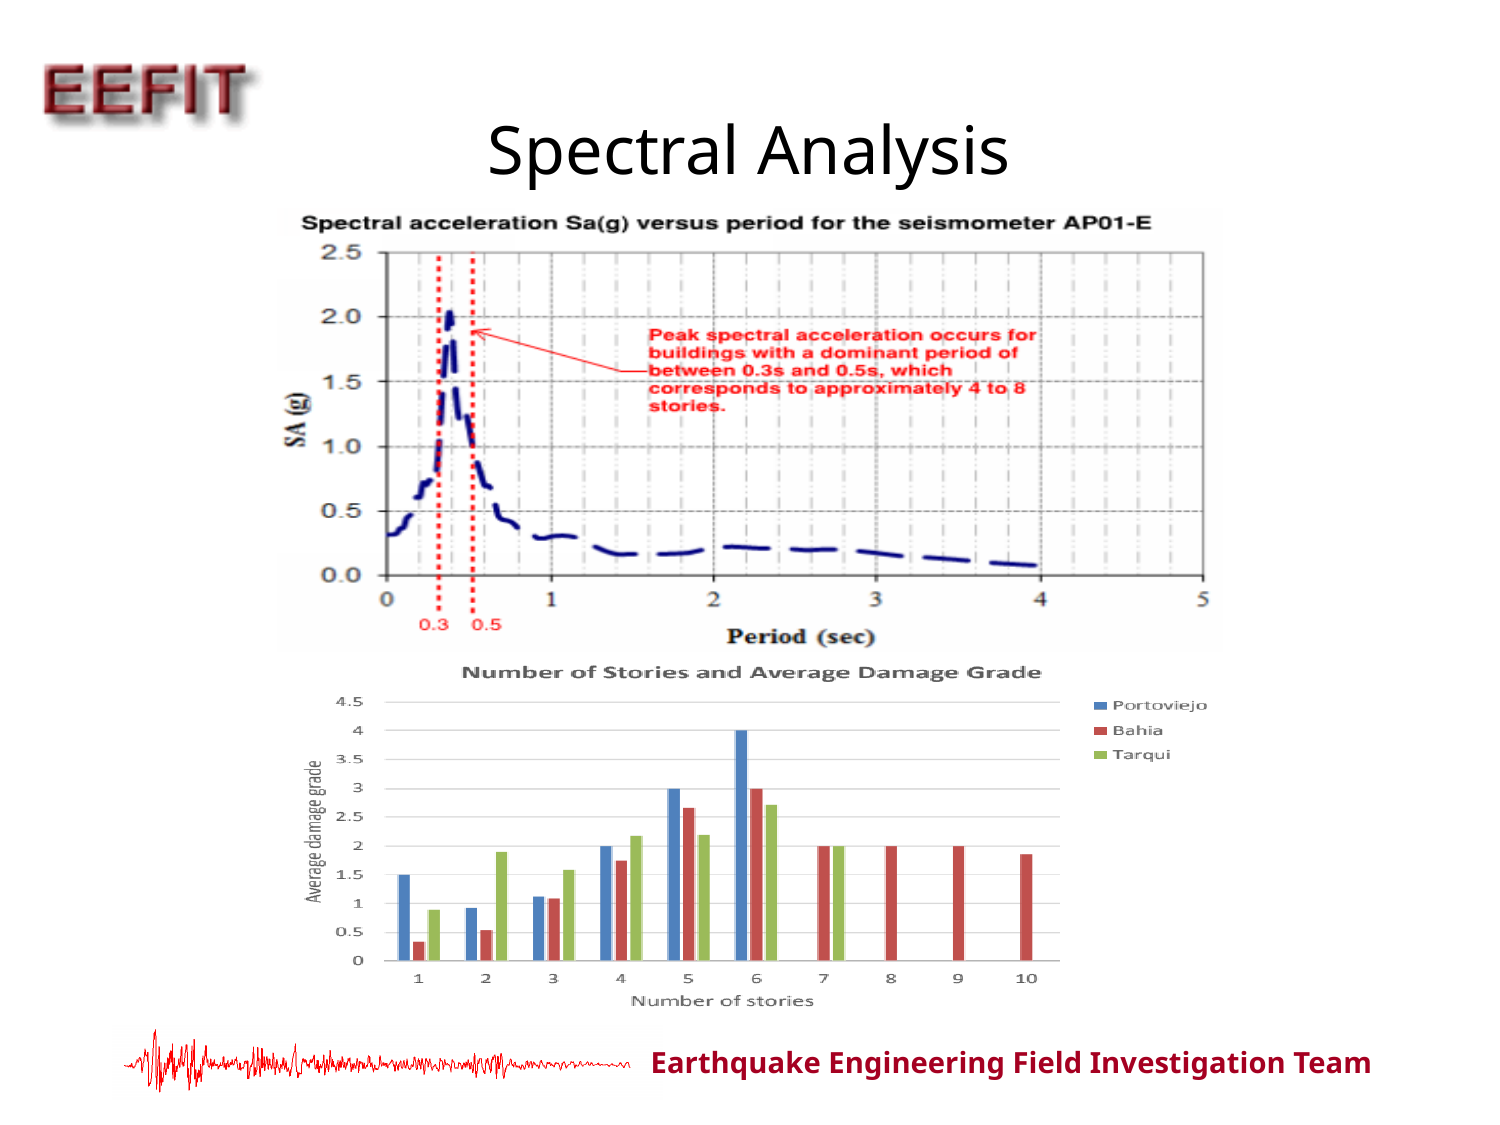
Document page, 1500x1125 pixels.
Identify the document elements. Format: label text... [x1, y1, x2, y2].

picture [277, 207, 1223, 652]
title Spectral Analysis [111, 54, 1388, 243]
picture [112, 1024, 663, 1100]
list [277, 659, 1223, 1024]
picture [37, 49, 950, 143]
